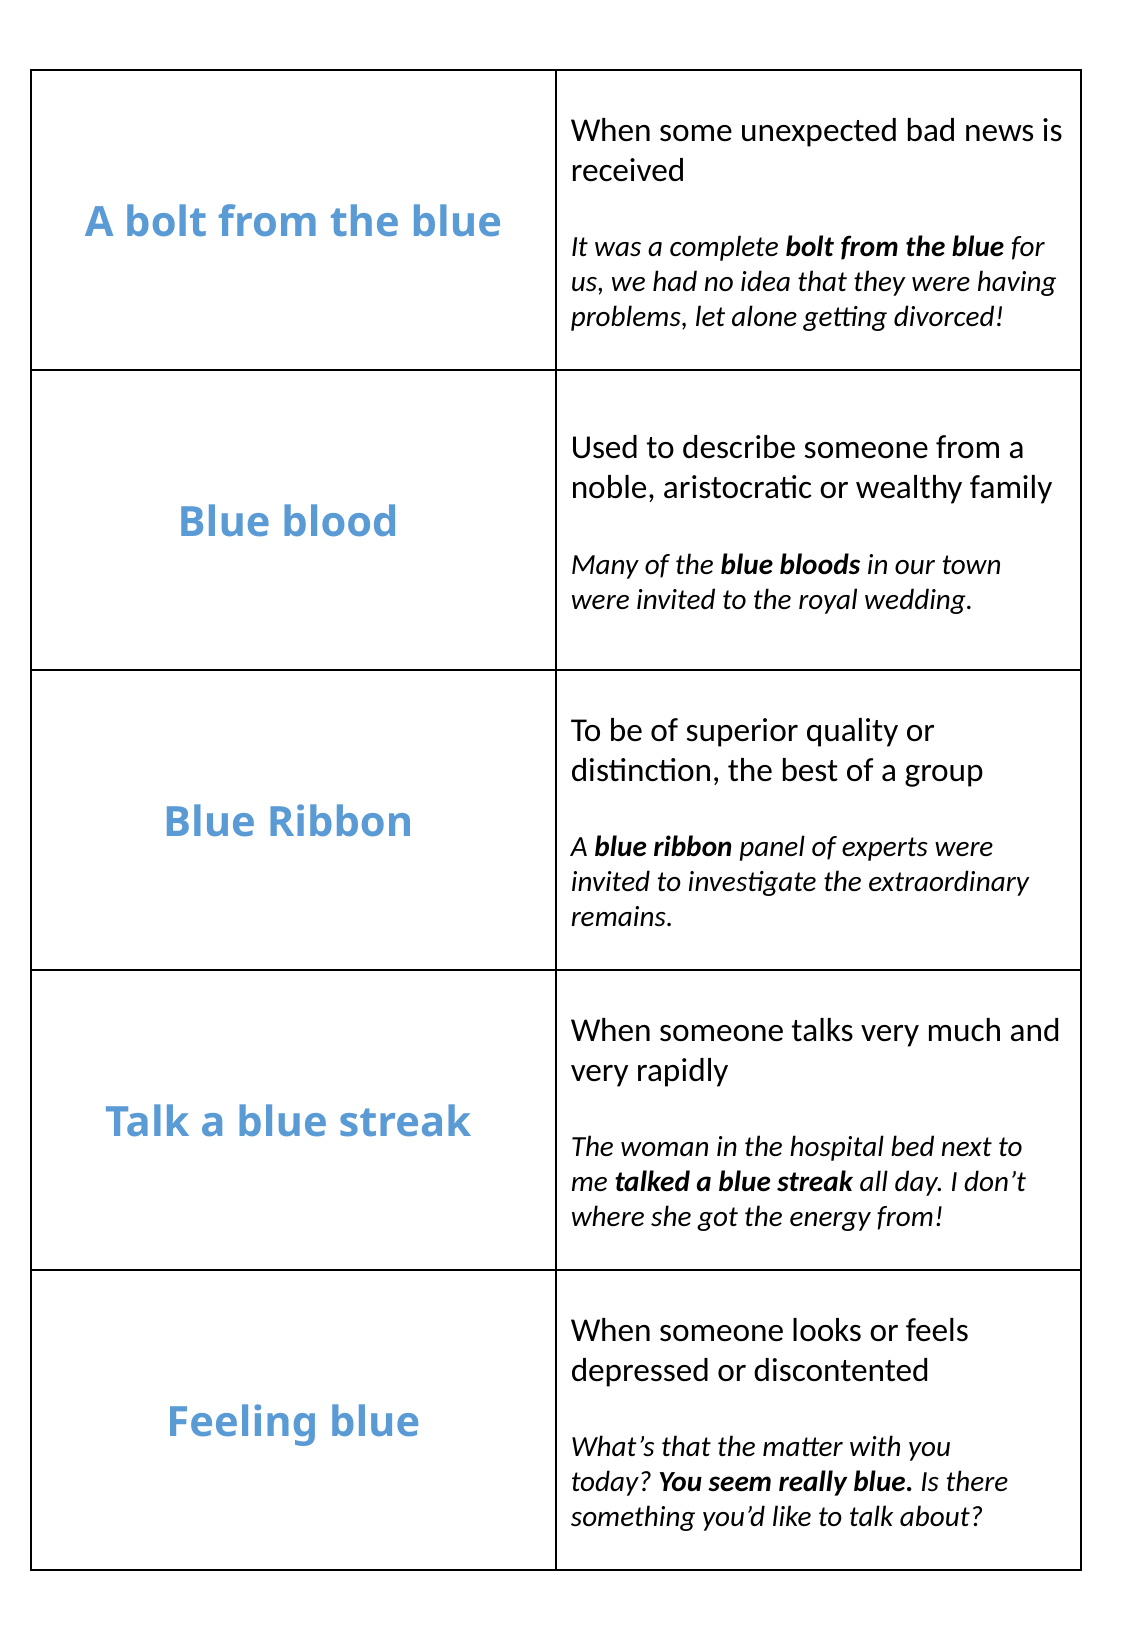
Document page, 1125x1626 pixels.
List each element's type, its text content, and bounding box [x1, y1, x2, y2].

text_box Blue Ribbon [30, 669, 555, 969]
text_box When someone talks very much and very rapidly The woman in the hospital bed next to me talked a blue streak all day. I don’t where she got the energy from! [555, 969, 1082, 1269]
text_box Blue blood [30, 369, 555, 669]
text_box To be of superior quality or distinction, the best of a group A blue ribbon panel of experts were invited to investigate the extraordinary remains. [555, 669, 1082, 969]
text_box A bolt from the blue [30, 69, 555, 369]
text_box Feeling blue [30, 1269, 555, 1571]
text_box Used to describe someone from a noble, aristocratic or wealthy family Many of the blue bloods in our town were invited to the royal wedding. [555, 369, 1082, 669]
text_box When someone looks or feels depressed or discontented What’s that the matter with you today? You seem really blue. Is there something you’d like to talk about? [555, 1269, 1082, 1571]
text_box When some unexpected bad news is received It was a complete bolt from the blue for us, we had no idea that they were having problems, let alone getting divorced! [555, 69, 1082, 369]
text_box Talk a blue streak [30, 969, 555, 1269]
